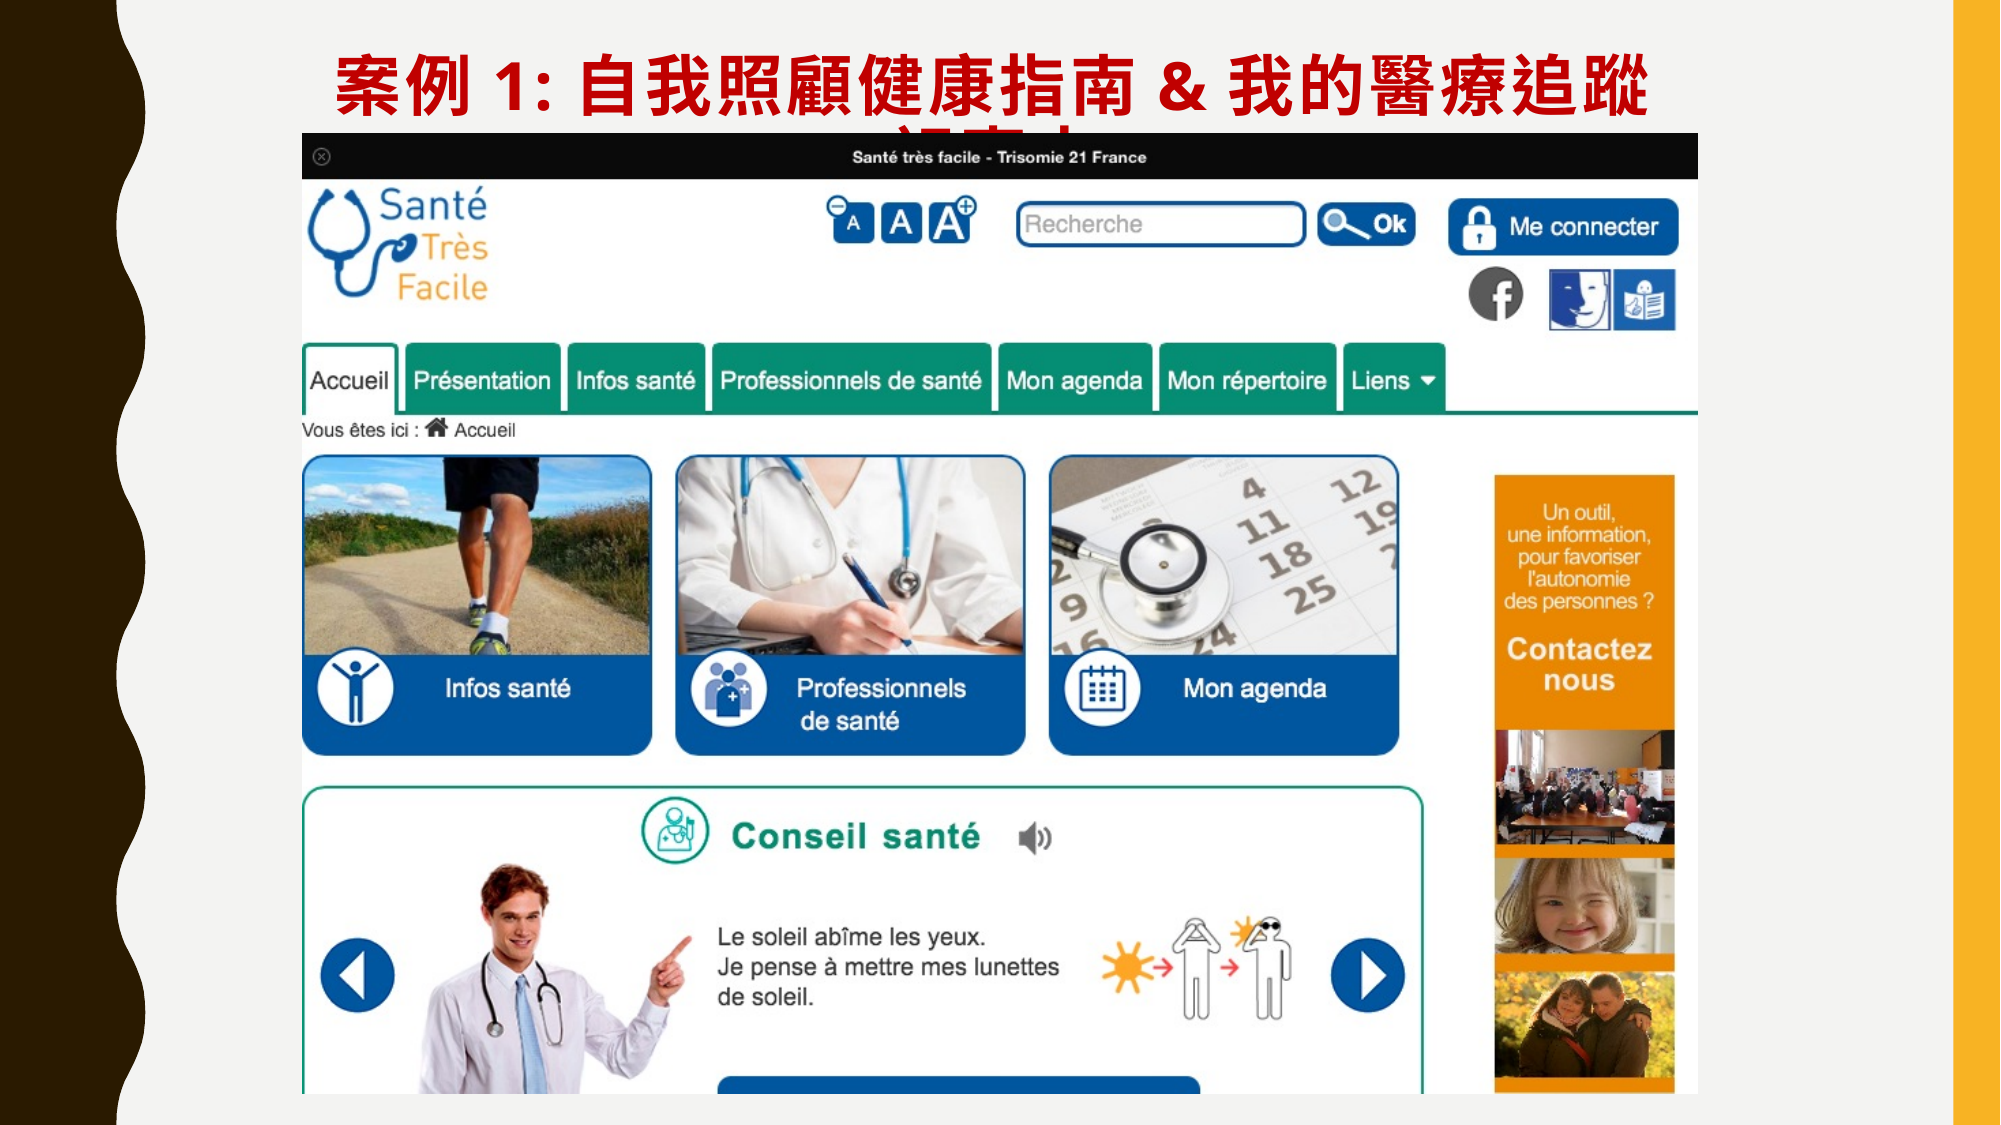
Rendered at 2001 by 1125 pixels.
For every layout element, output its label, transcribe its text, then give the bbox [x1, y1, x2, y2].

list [302, 133, 1698, 1094]
title 案例1:自我照顧健康指南&我的醫療追蹤記事本 [303, 45, 1686, 114]
